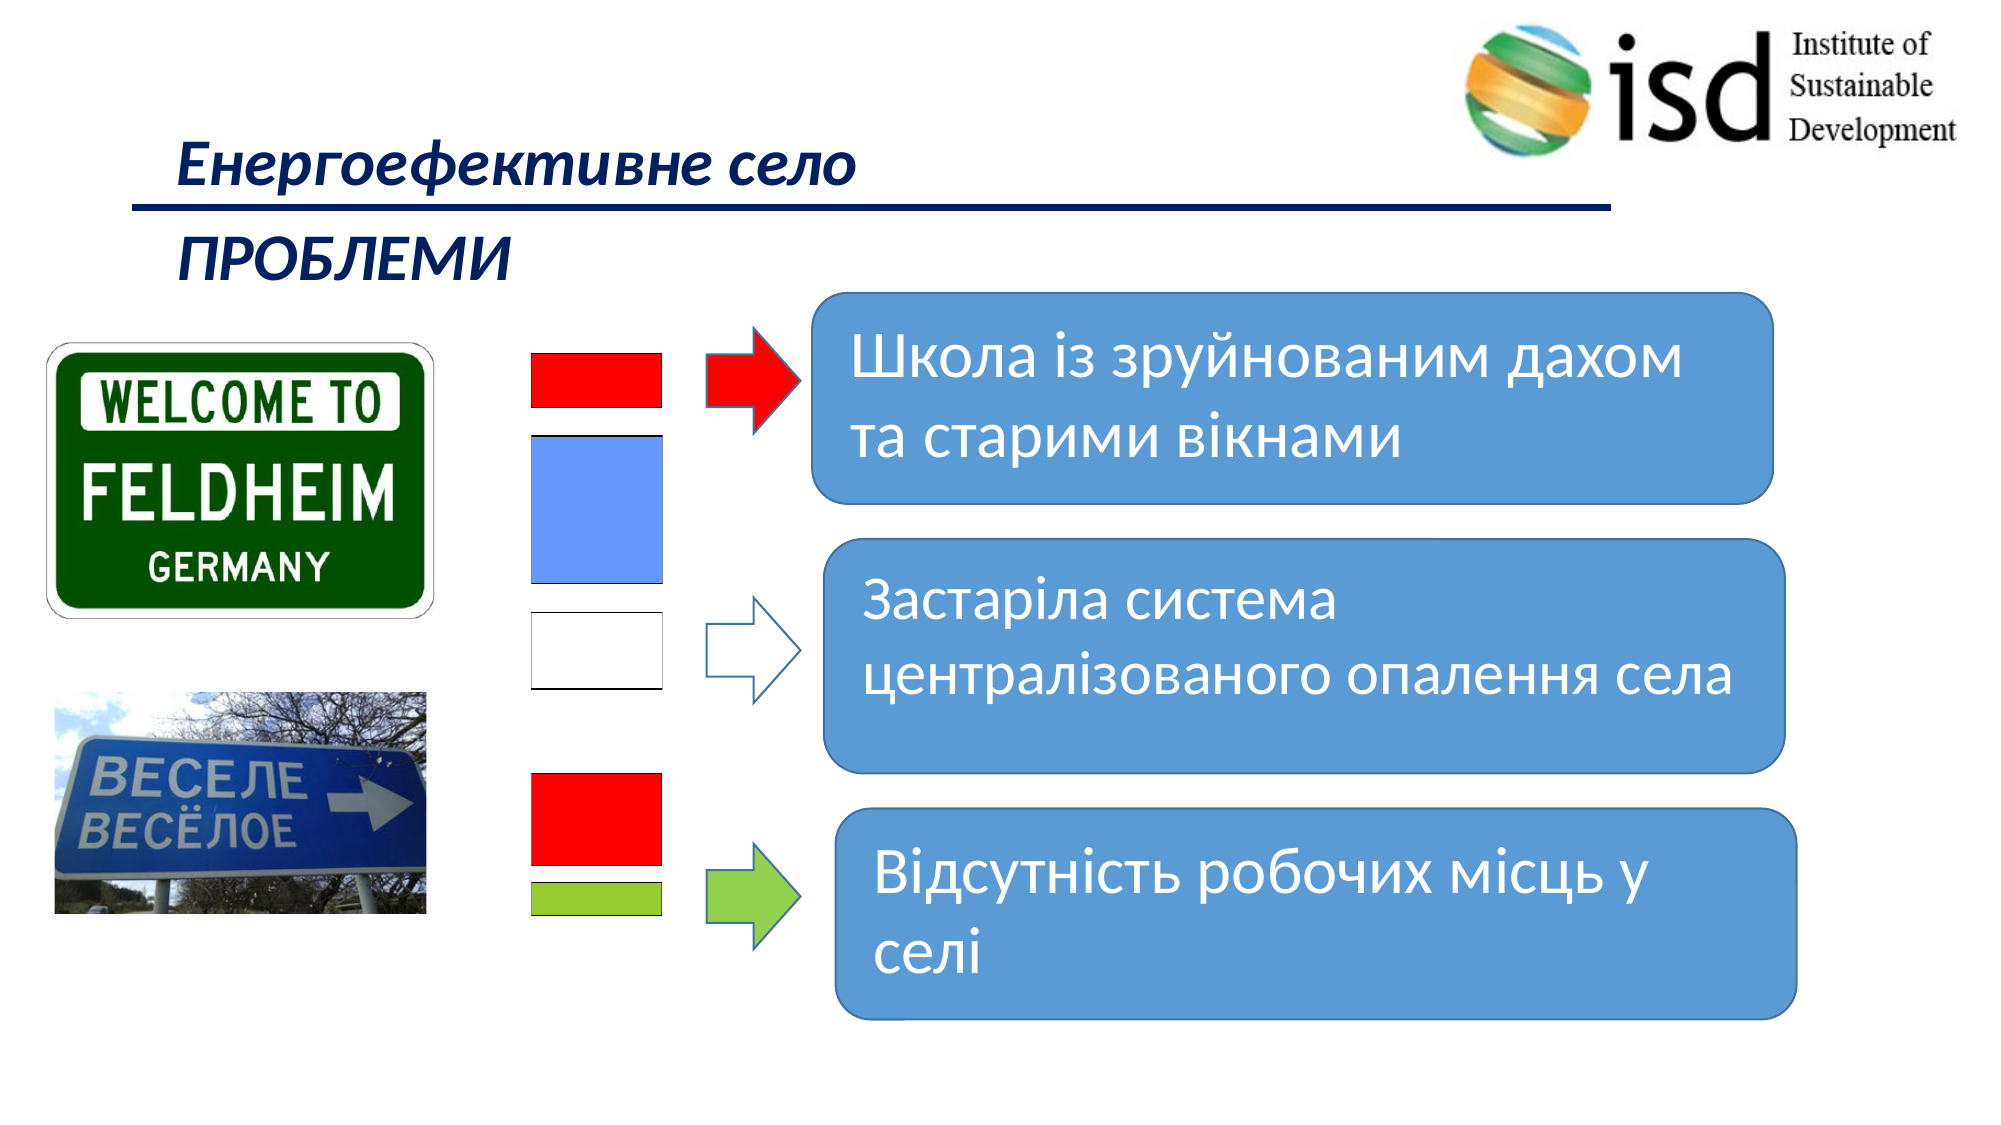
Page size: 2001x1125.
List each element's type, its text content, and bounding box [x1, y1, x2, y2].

text_box Застаріла система централізованого опалення села [847, 549, 1762, 715]
text_box Енергоефективне село [161, 111, 1503, 204]
text_box Відсутність робочих місць у селі [859, 819, 1774, 994]
picture [519, 292, 672, 996]
text_box [705, 594, 802, 706]
text_box [811, 291, 1775, 505]
text_box [705, 325, 802, 437]
picture [54, 692, 427, 914]
picture [1452, 18, 1970, 160]
text_box Школа із зруйнованим дахом та старими вікнами [835, 303, 1750, 479]
text_box [705, 841, 802, 952]
picture [43, 339, 437, 622]
text_box [834, 807, 1798, 1021]
text_box ПРОБЛЕМИ [161, 208, 1503, 301]
text_box [822, 537, 1786, 775]
